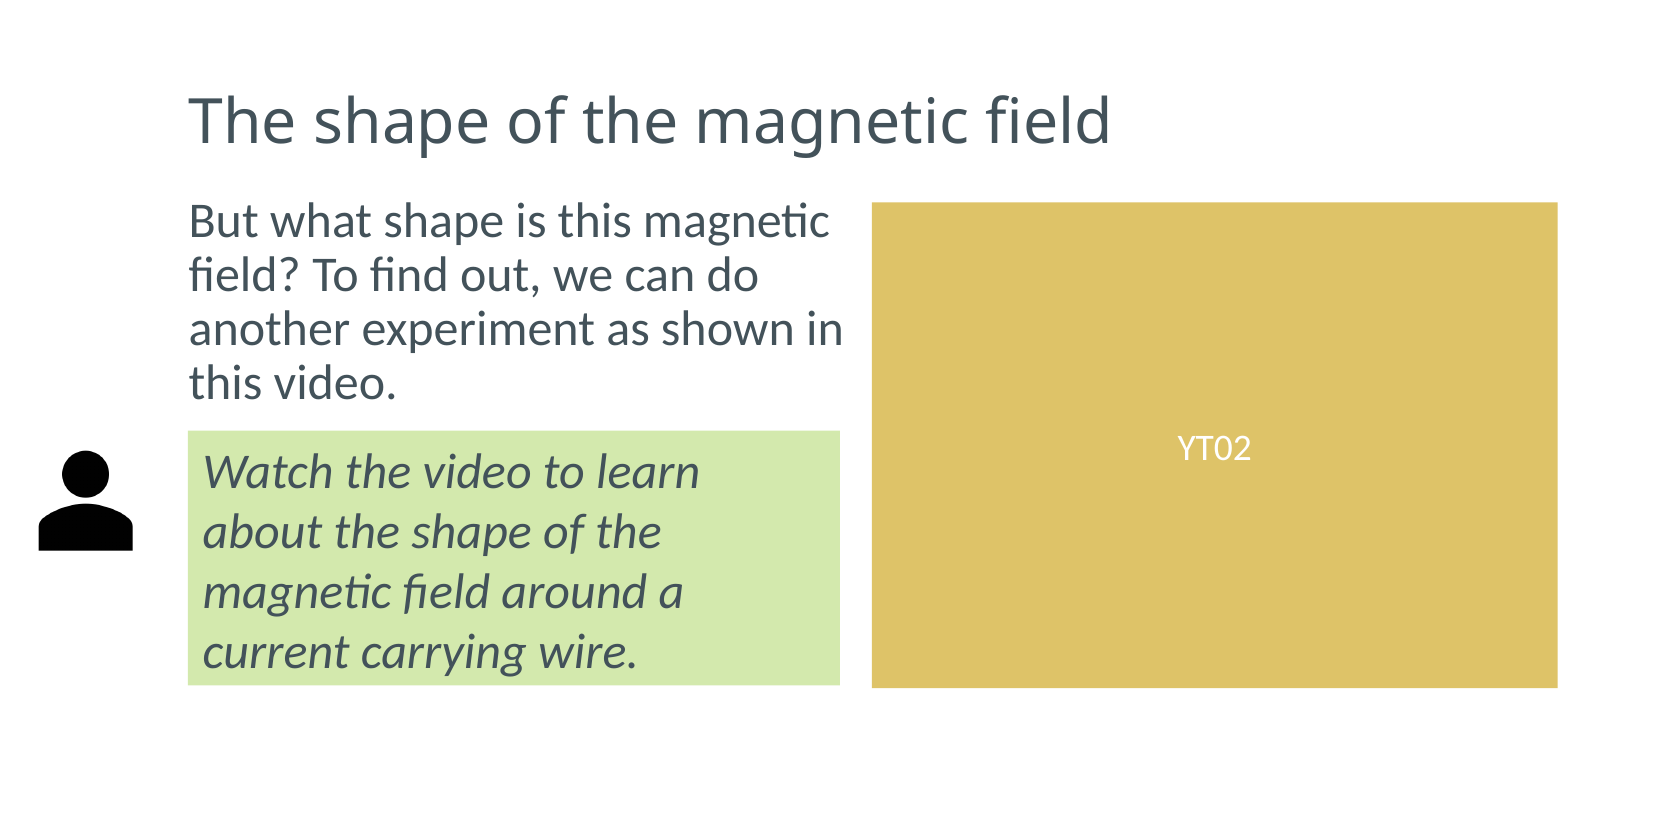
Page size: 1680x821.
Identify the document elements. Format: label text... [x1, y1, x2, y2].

text_box YT02 [871, 201, 1559, 689]
list But what shape is this magnetic field? To find out, we can do another experiment as shown in this video. [173, 186, 896, 359]
picture [15, 430, 156, 571]
text_box Watch the video to learn about the shape of the magnetic field around a current carrying wire. [187, 430, 840, 686]
title The shape of the magnetic field [173, 43, 1433, 201]
